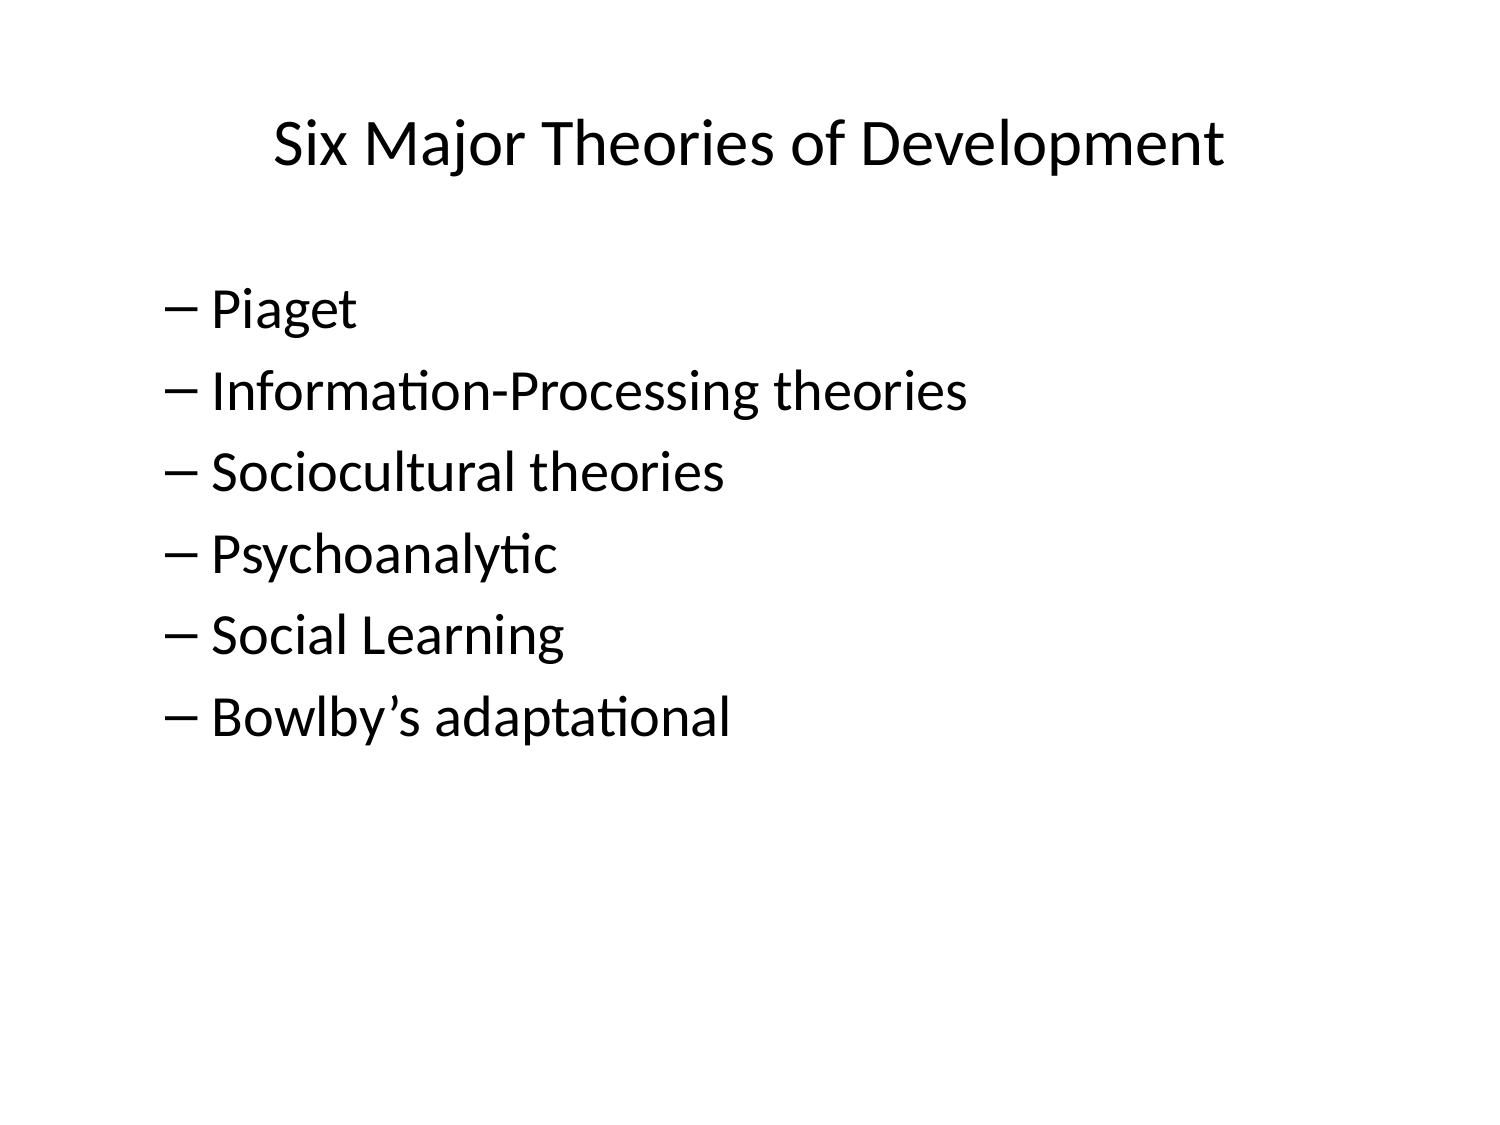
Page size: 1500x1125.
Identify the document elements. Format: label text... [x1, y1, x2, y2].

list Piaget Information-Processing theories Sociocultural theories Psychoanalytic Social Learning Bowlby’s adaptational [75, 262, 1425, 1005]
title Six Major Theories of Development [75, 45, 1425, 233]
